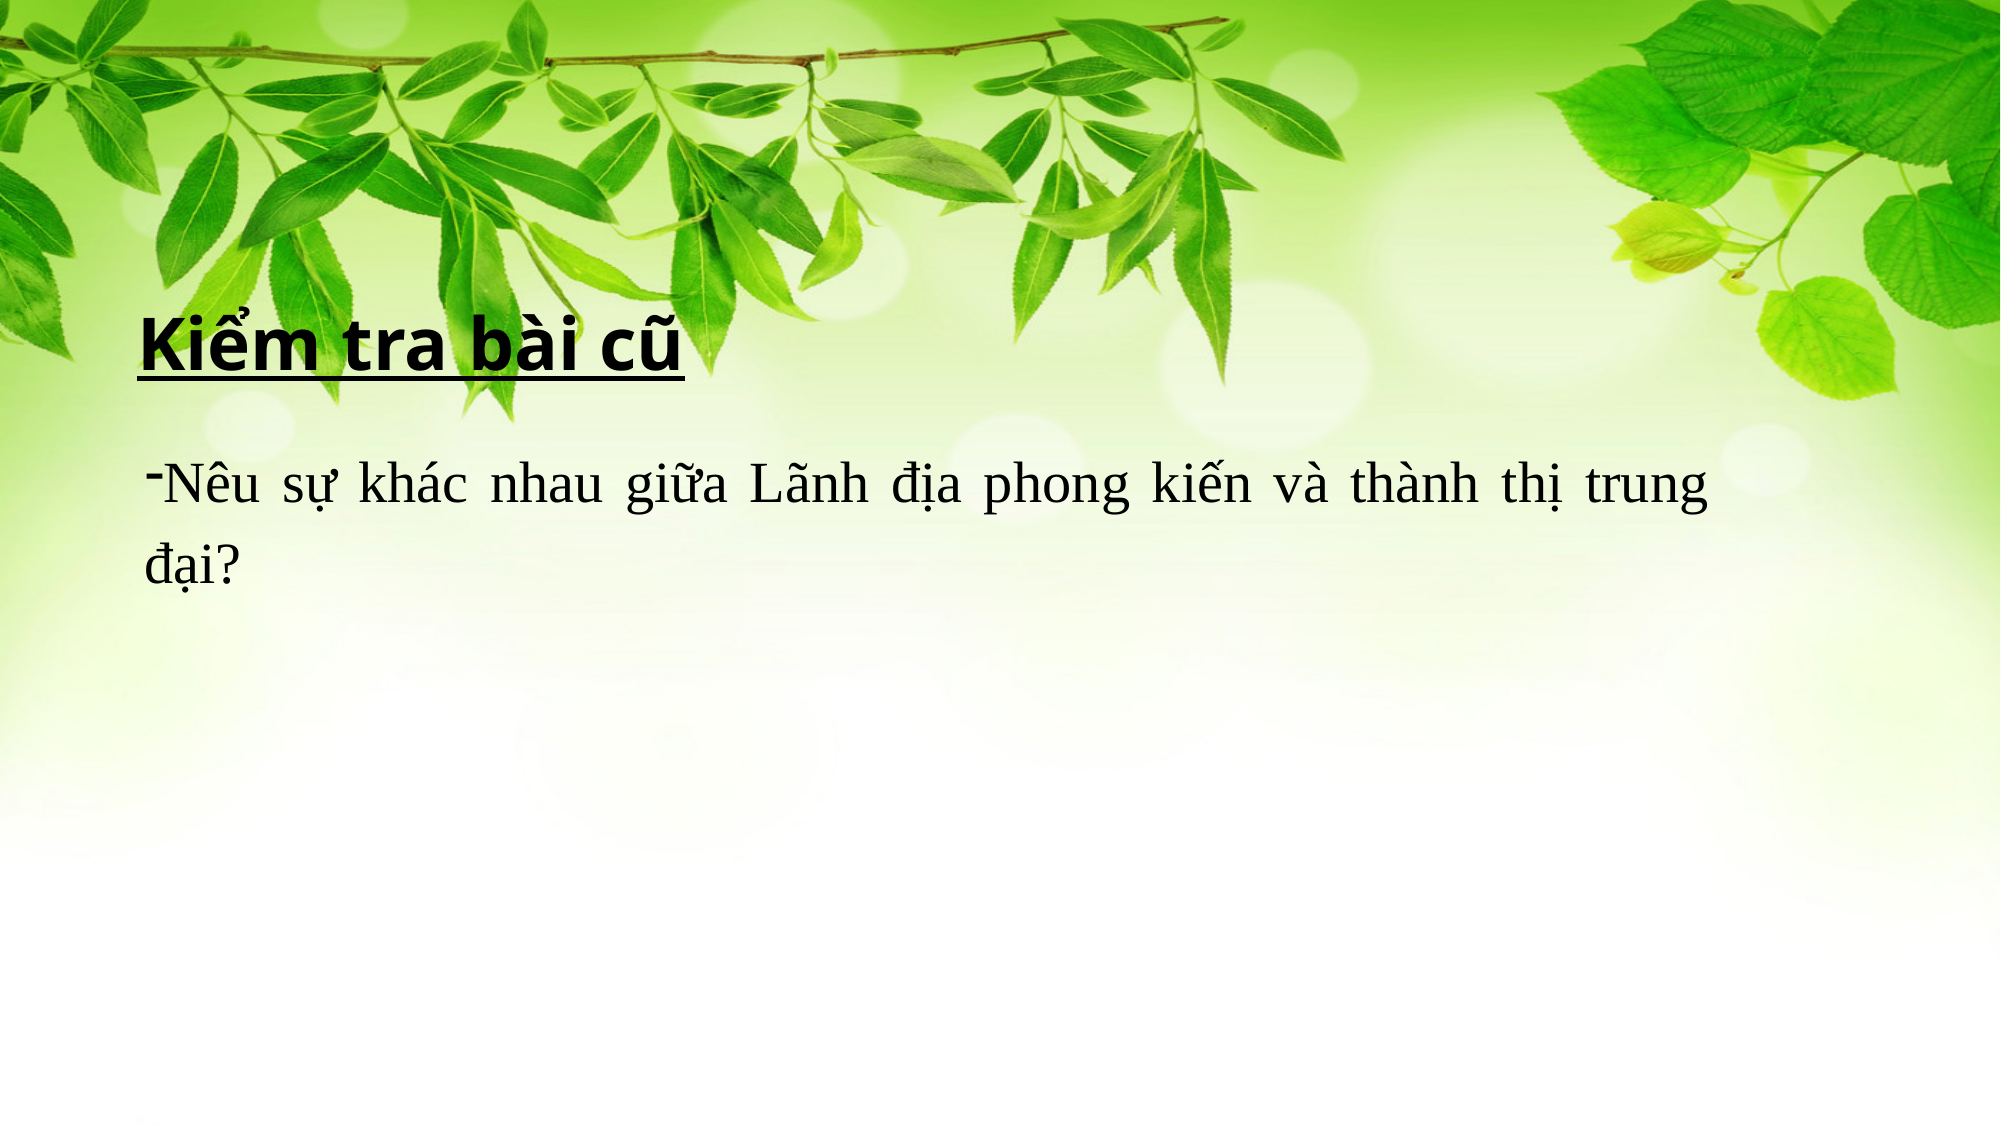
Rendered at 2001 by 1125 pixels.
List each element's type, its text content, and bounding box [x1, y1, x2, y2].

title Kiểm tra bài cũ [0, 269, 888, 394]
picture [0, 0, 2001, 1125]
subtitle Nêu sự khác nhau giữa Lãnh địa phong kiến và thành thị trung đại? [129, 426, 1725, 699]
